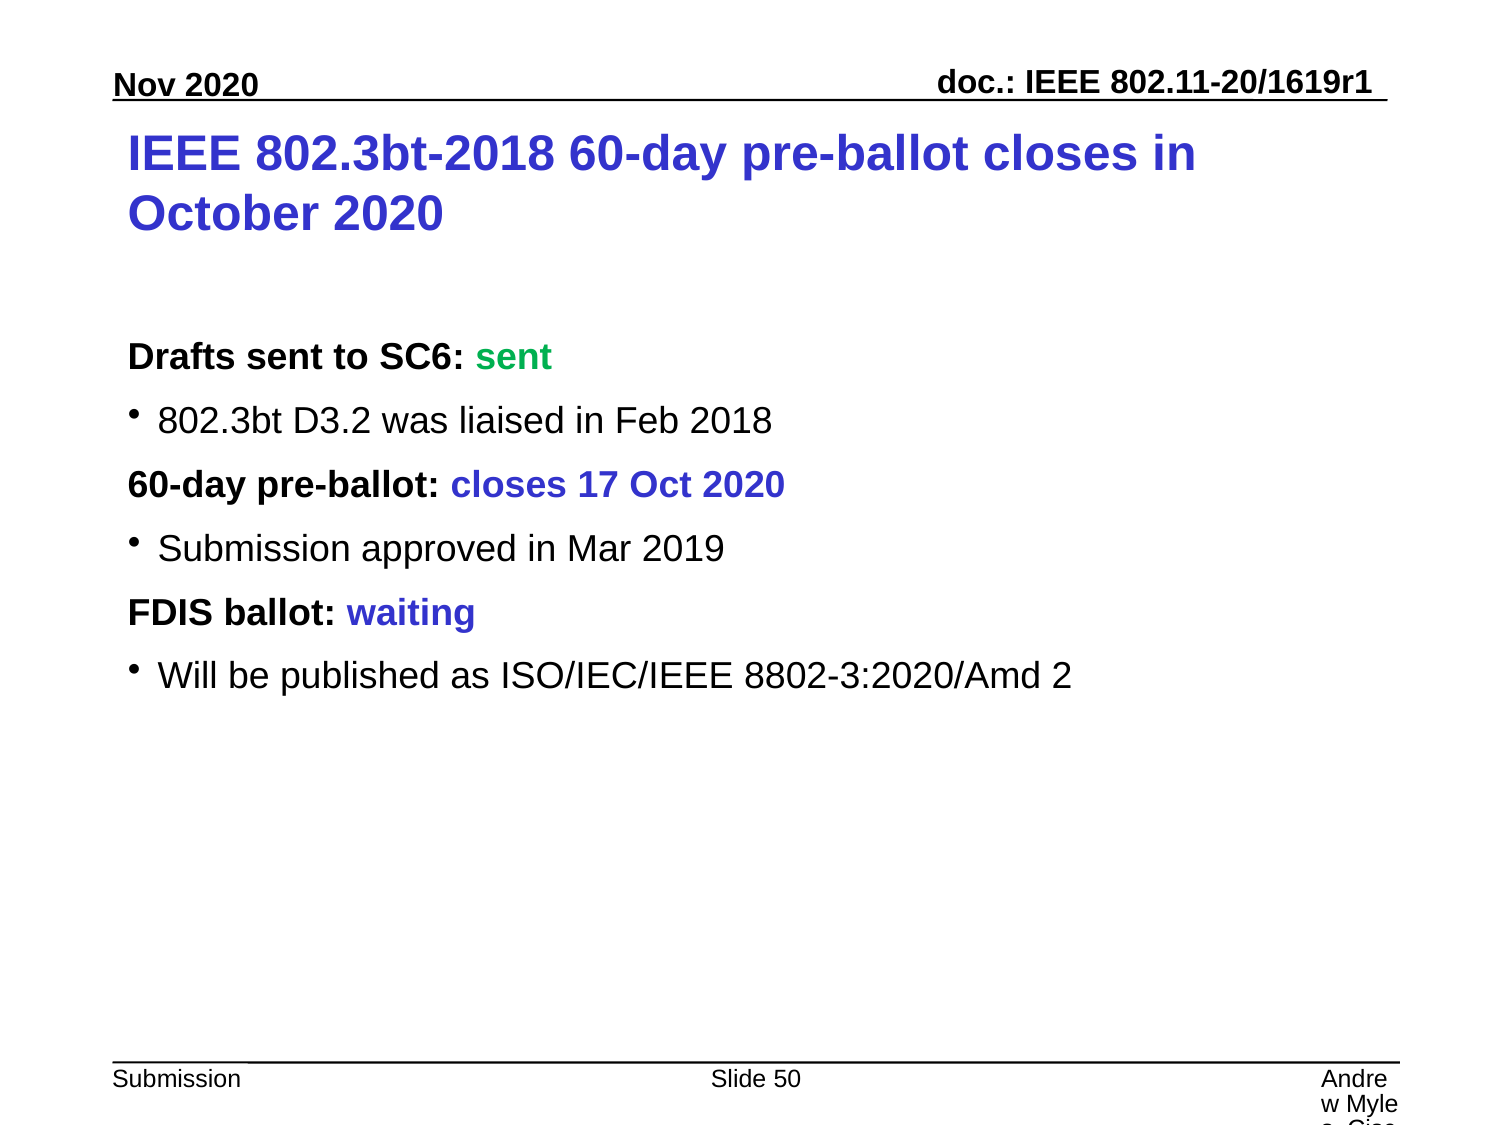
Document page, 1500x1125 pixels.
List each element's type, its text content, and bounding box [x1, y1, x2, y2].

title IEEE 802.3bt-2018 60-day pre-ballot closes in October 2020 [112, 112, 1388, 288]
footer Andrew Myles, Cisco [1320, 1061, 1402, 1093]
list Drafts sent to SC6: sent 802.3bt D3.2 was liaised in Feb 2018 60-day pre-ballot: closes 17 Oct 2020 Submission approved in Mar 2019 FDIS ballot: waiting Will be published as ISO/IEC/IEEE 8802-3:2020/Amd 2 [112, 324, 1388, 1000]
slide_number Slide 50 [709, 1061, 803, 1093]
